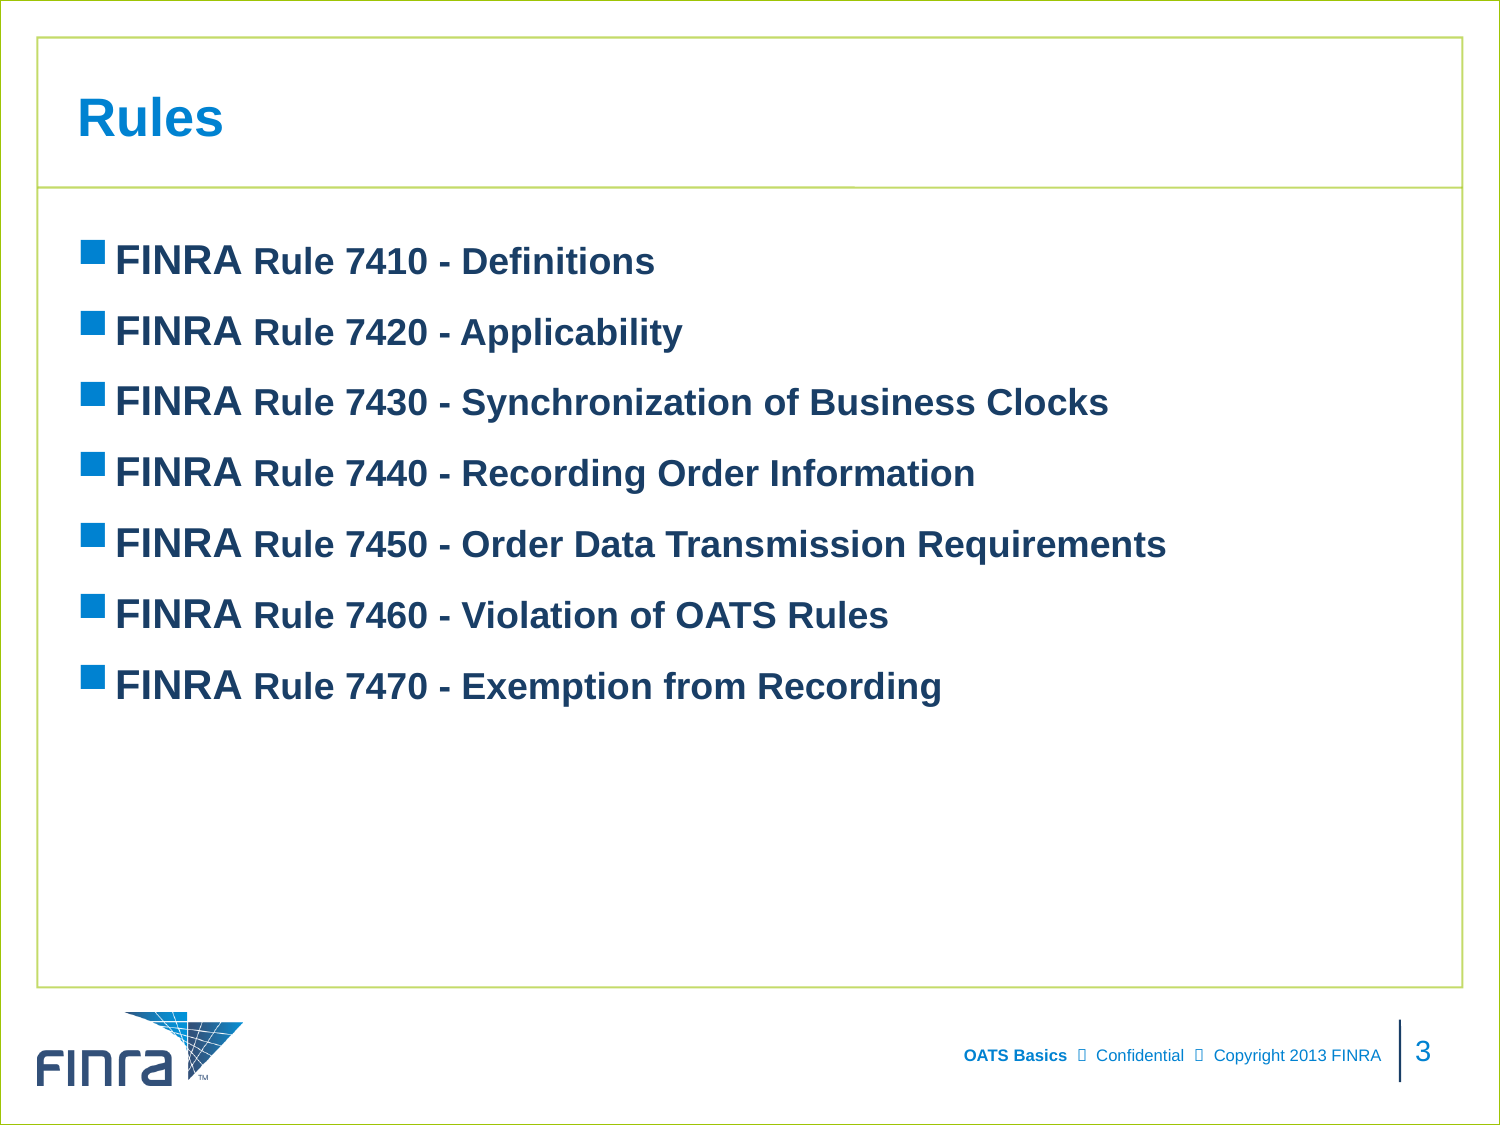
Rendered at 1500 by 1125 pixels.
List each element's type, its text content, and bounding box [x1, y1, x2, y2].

list FINRA Rule 7410 - Definitions FINRA Rule 7420 - Applicability FINRA Rule 7430 - Synchronization of Business Clocks FINRA Rule 7440 - Recording Order Information FINRA Rule 7450 - Order Data Transmission Requirements FINRA Rule 7460 - Violation of OATS Rules FINRA Rule 7470 - Exemption from Recording [62, 224, 1438, 951]
footer 3 [1399, 1024, 1488, 1101]
title Rules [62, 74, 1438, 156]
picture [37, 1012, 243, 1086]
